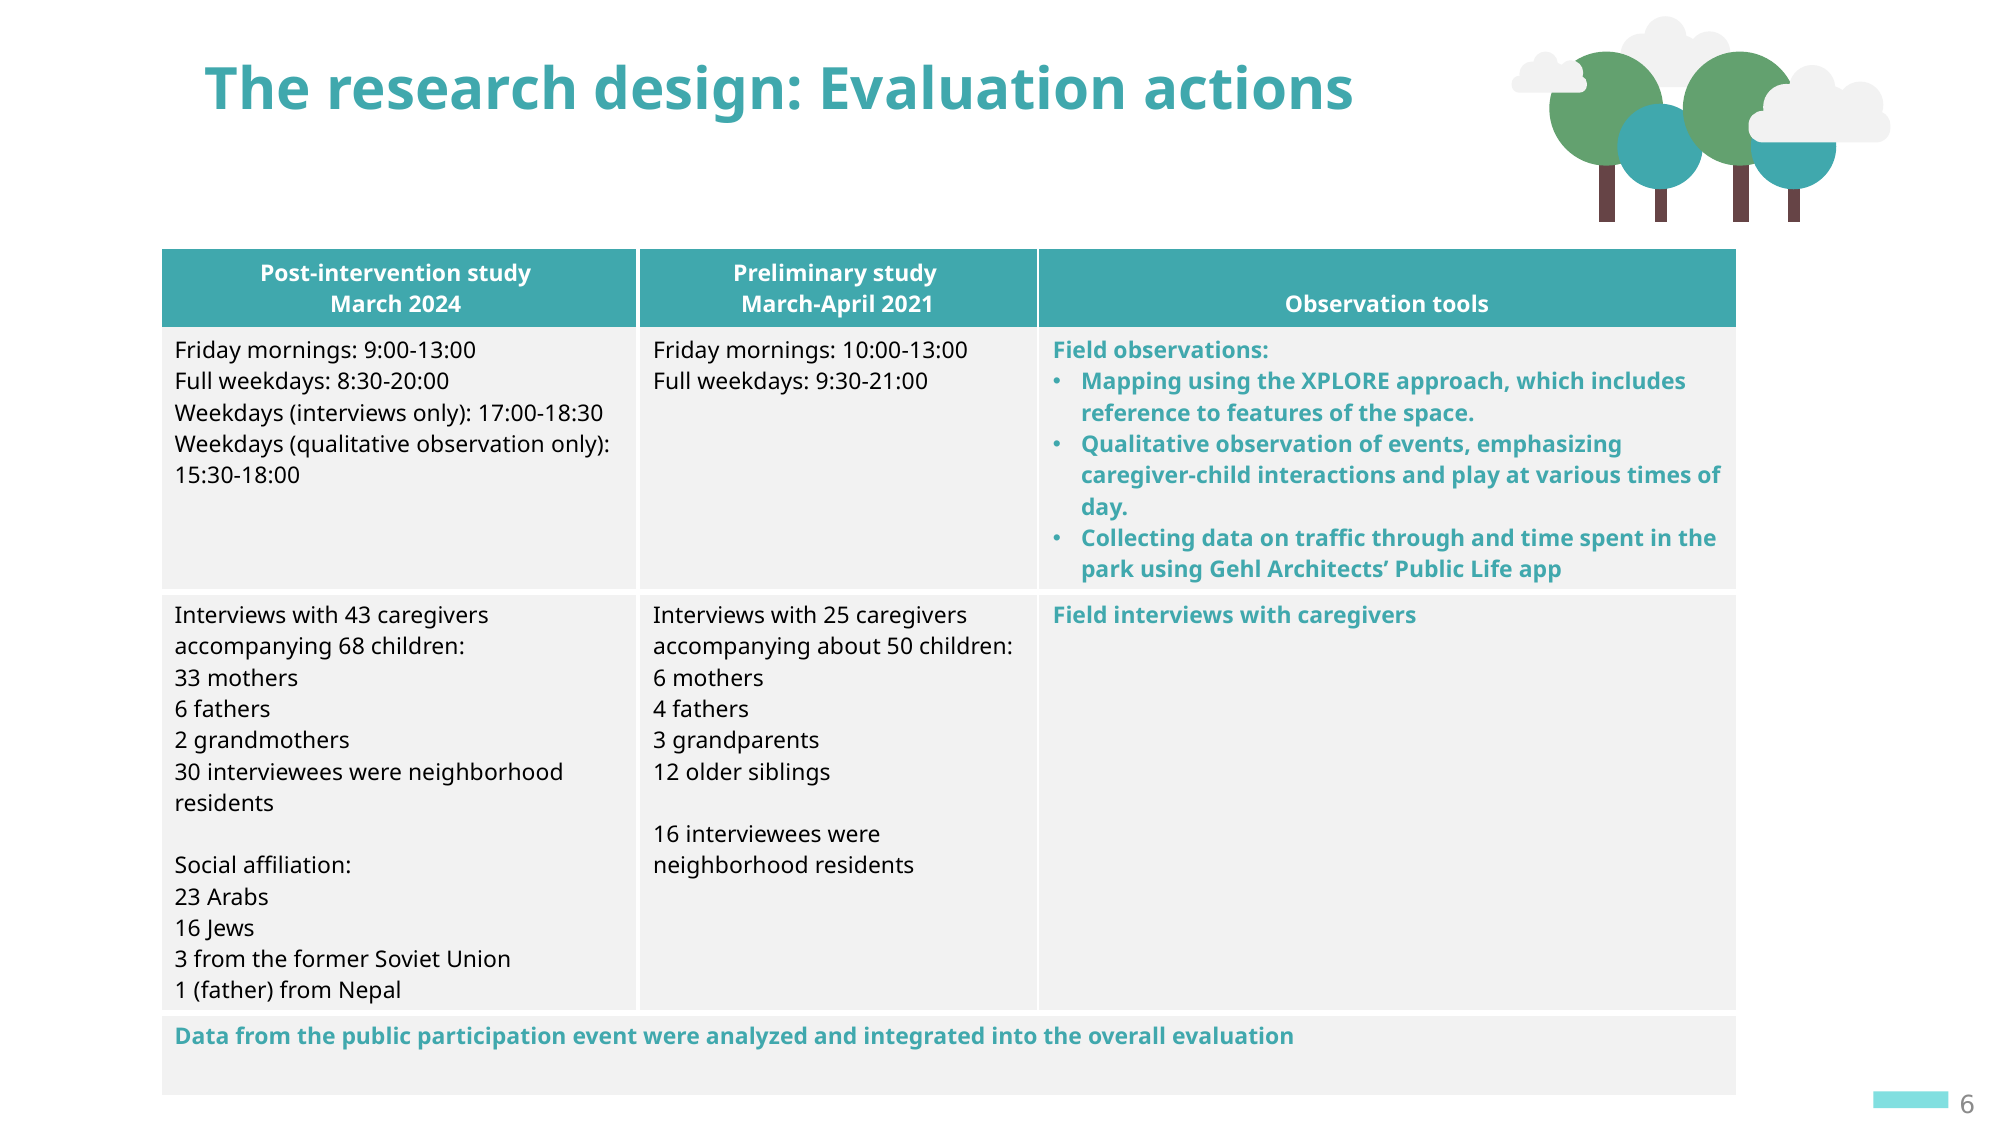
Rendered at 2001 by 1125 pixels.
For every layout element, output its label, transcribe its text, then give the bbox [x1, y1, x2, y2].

text_box The research design: Evaluation actions [190, 44, 1511, 129]
table_cell Interviews with 25 caregivers accompanying about 50 children: 6 mothers 4 fathers 3 grandparents 12 older siblings 16 interviewees were neighborhood residents [640, 595, 1037, 1010]
table_cell Friday mornings: 9:00-13:00 Full weekdays: 8:30-20:00 Weekdays (interviews only): 17:00-18:30 Weekdays (qualitative observation only): 15:30-18:00 [162, 327, 636, 589]
table_header Observation tools [1039, 249, 1736, 327]
table_cell Friday mornings: 10:00-13:00 Full weekdays: 9:30-21:00 [640, 327, 1037, 589]
table_cell Interviews with 43 caregivers accompanying 68 children: 33 mothers 6 fathers 2 grandmothers 30 interviewees were neighborhood residents Social affiliation: 23 Arabs 16 Jews 3 from the former Soviet Union 1 (father) from Nepal [162, 595, 636, 1010]
table_header Preliminary study March-April 2021 [640, 249, 1037, 327]
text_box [1511, 16, 1891, 222]
slide_number 6 [1540, 1073, 1991, 1125]
table_cell Field interviews with caregivers [1039, 595, 1736, 1010]
table_cell Field observations: Mapping using the XPLORE approach, which includes reference to features of the space. Qualitative observation of events, emphasizing caregiver-child interactions and play at various times of day. Collecting data on traffic through and time spent in the park using Gehl Architects’ Public Life app [1039, 327, 1736, 589]
table_cell Data from the public participation event were analyzed and integrated into the overall evaluation [162, 1016, 1736, 1095]
table_header Post-intervention study March 2024 [162, 249, 636, 327]
